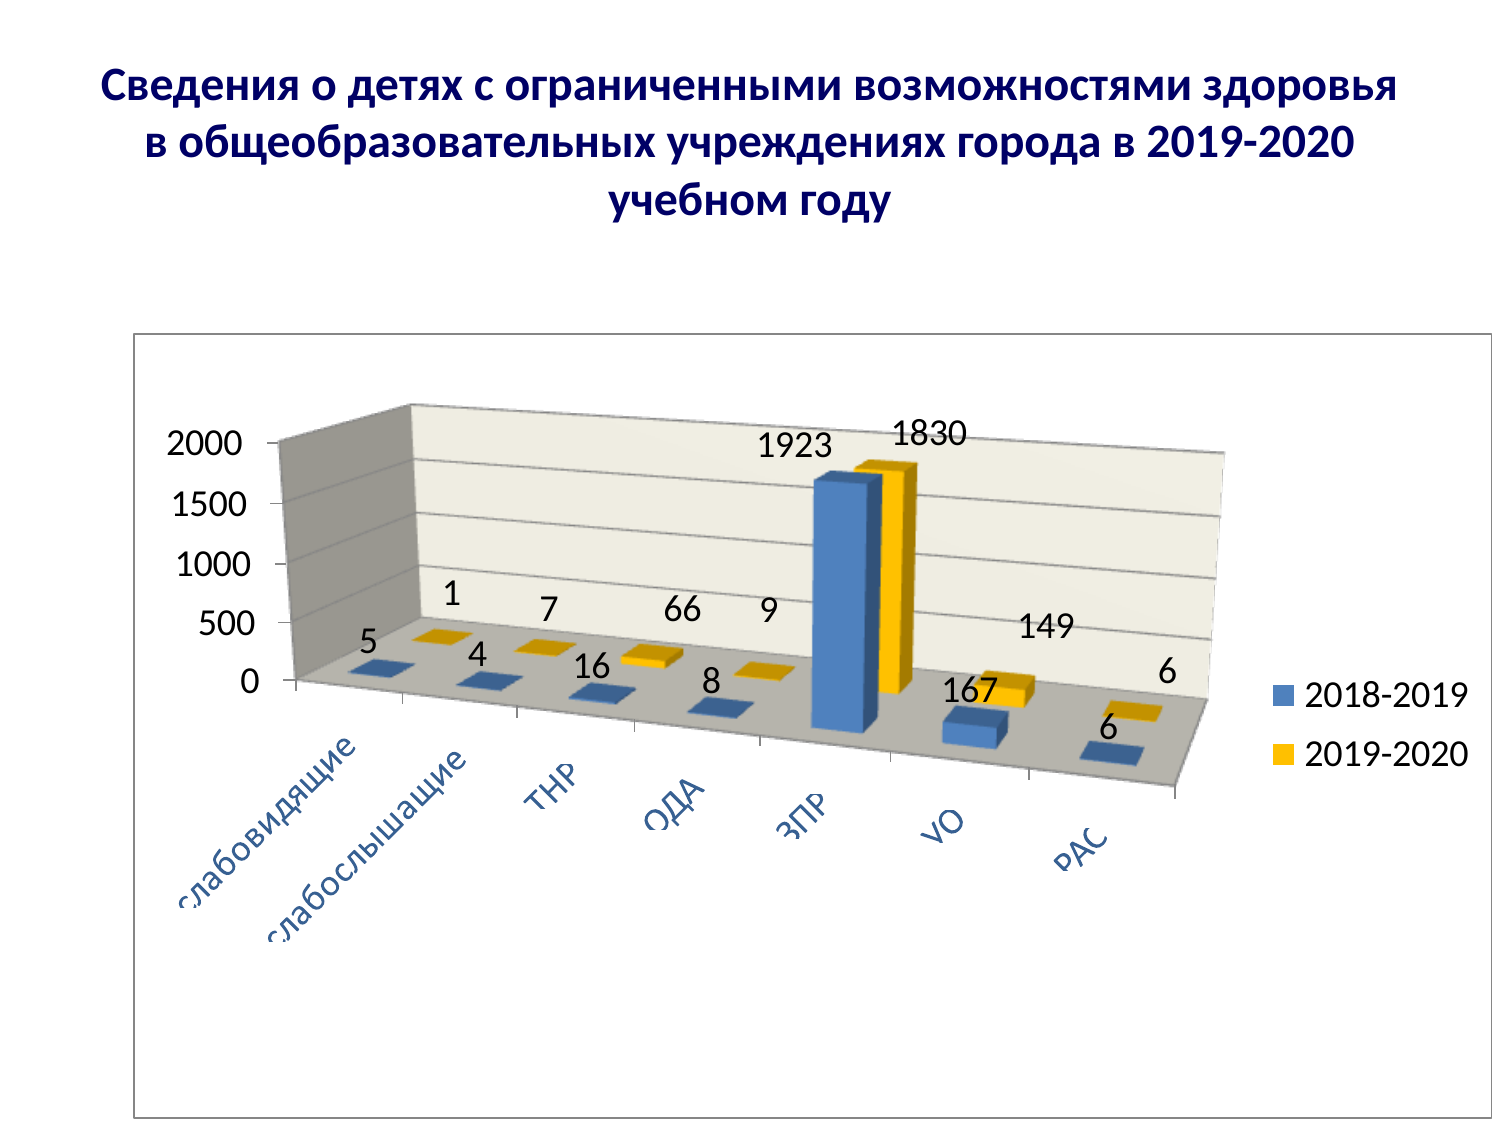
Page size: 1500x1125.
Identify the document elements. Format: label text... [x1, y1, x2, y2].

title Сведения о детях с ограниченными возможностями здоровья в общеобразовательных учреждениях города в 2019-2020 учебном году [75, 45, 1425, 233]
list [124, 324, 1499, 1125]
